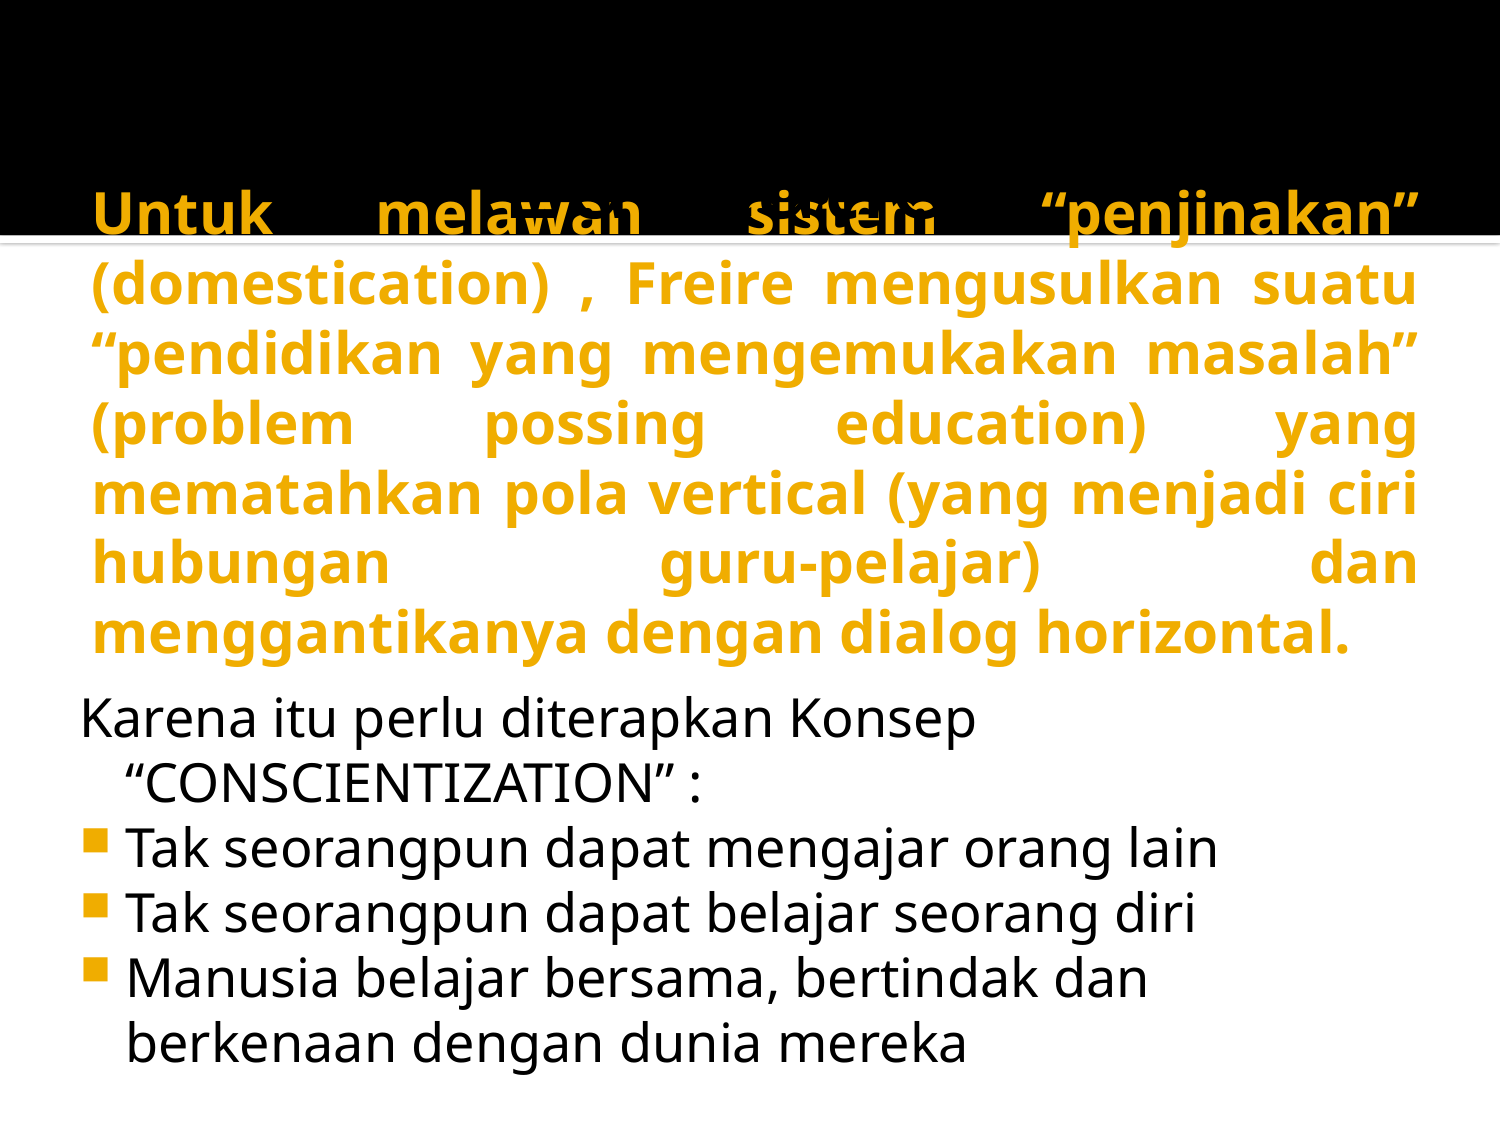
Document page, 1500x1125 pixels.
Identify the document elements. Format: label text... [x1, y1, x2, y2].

list Karena itu perlu diterapkan Konsep “CONSCIENTIZATION” : Tak seorangpun dapat mengajar orang lain Tak seorangpun dapat belajar seorang diri Manusia belajar bersama, bertindak dan berkenaan dengan dunia mereka [53, 668, 1447, 1088]
title Untuk melawan sistem “penjinakan” (domestication) , Freire mengusulkan suatu “pendidikan yang mengemukakan masalah” (problem possing education) yang mematahkan pola vertical (yang menjadi ciri hubungan guru-pelajar) dan menggantikanya dengan dialog horizontal. [76, 208, 1427, 634]
text_box Problem Possing Education [88, 0, 1439, 213]
